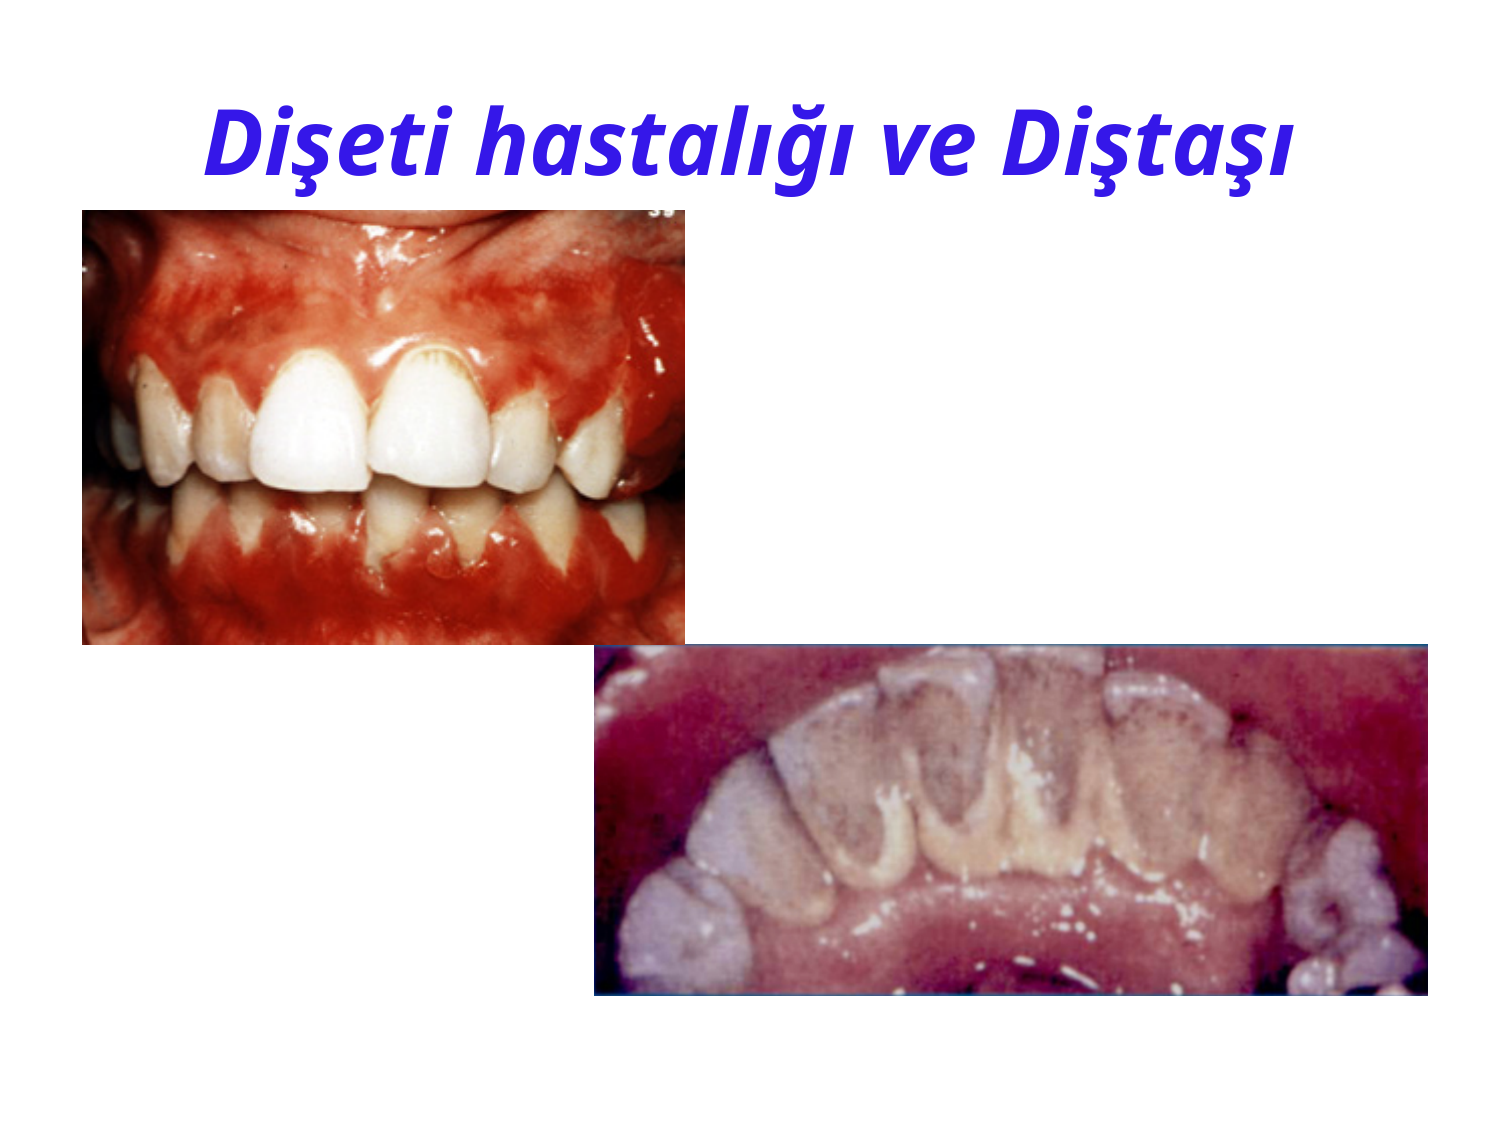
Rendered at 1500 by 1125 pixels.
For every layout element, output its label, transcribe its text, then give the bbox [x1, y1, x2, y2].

picture [81, 210, 685, 645]
title Dişeti hastalığı ve Diştaşı [75, 45, 1425, 233]
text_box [594, 644, 1428, 997]
